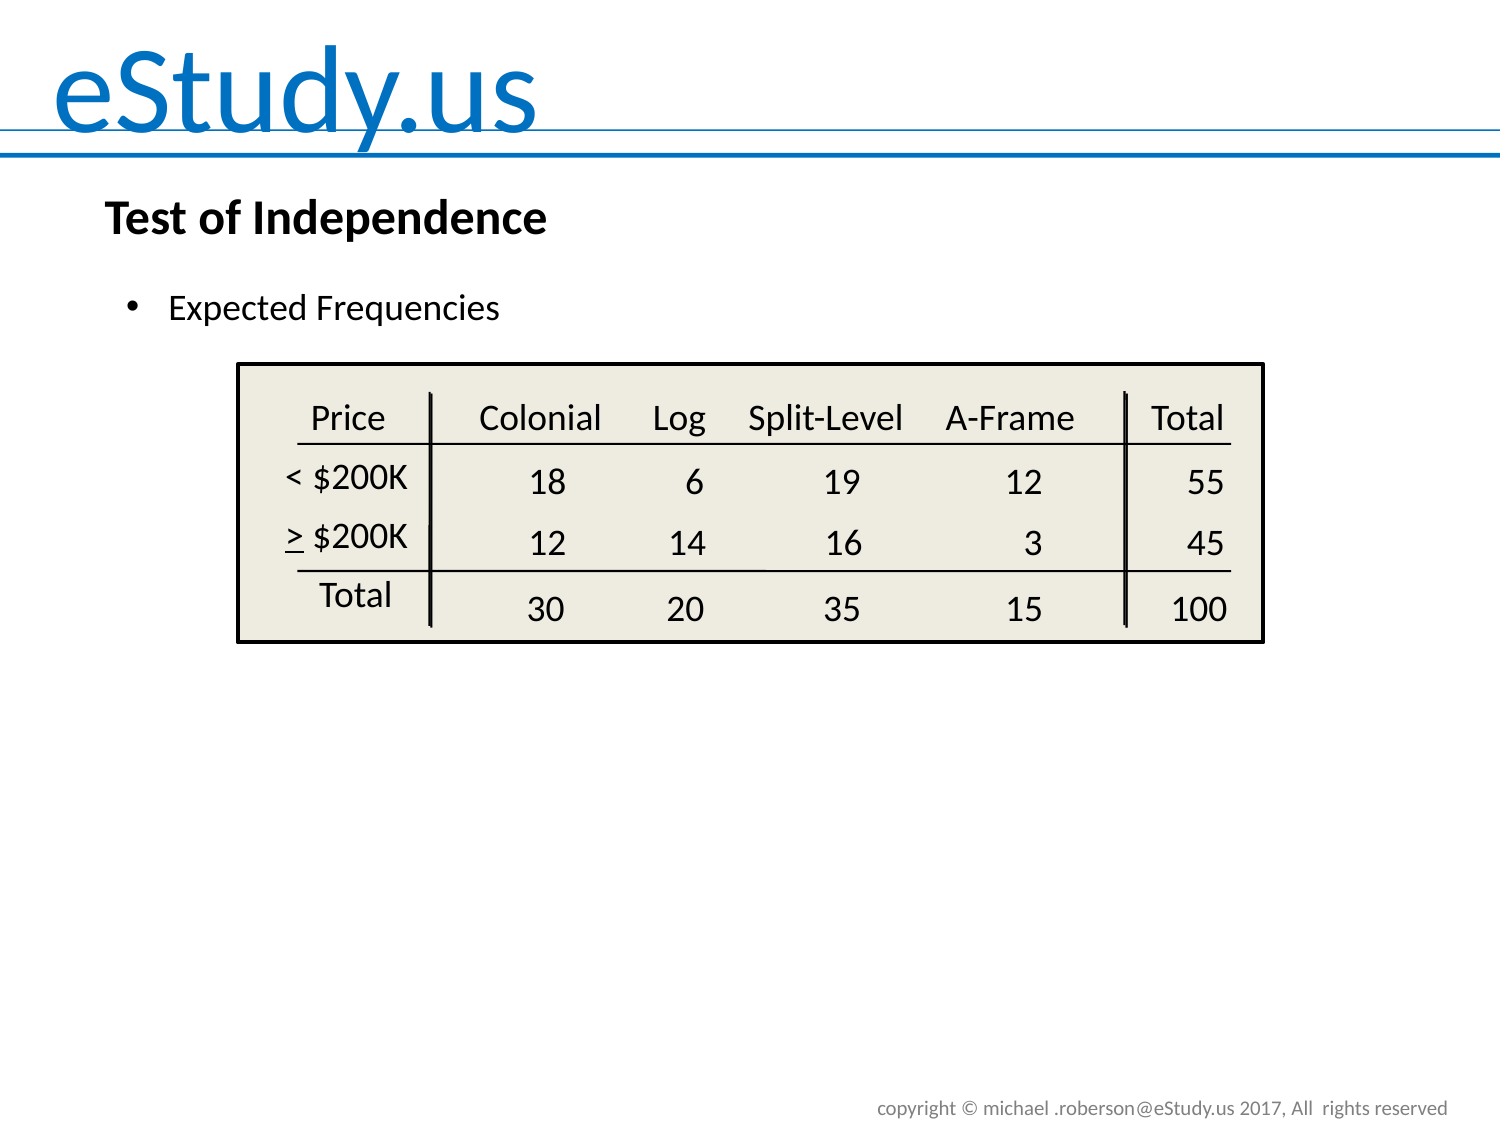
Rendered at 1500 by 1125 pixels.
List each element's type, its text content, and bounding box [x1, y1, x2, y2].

text_box Test of Independence [93, 179, 1369, 250]
text_box Expected Frequencies [114, 277, 1390, 351]
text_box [237, 364, 1264, 643]
